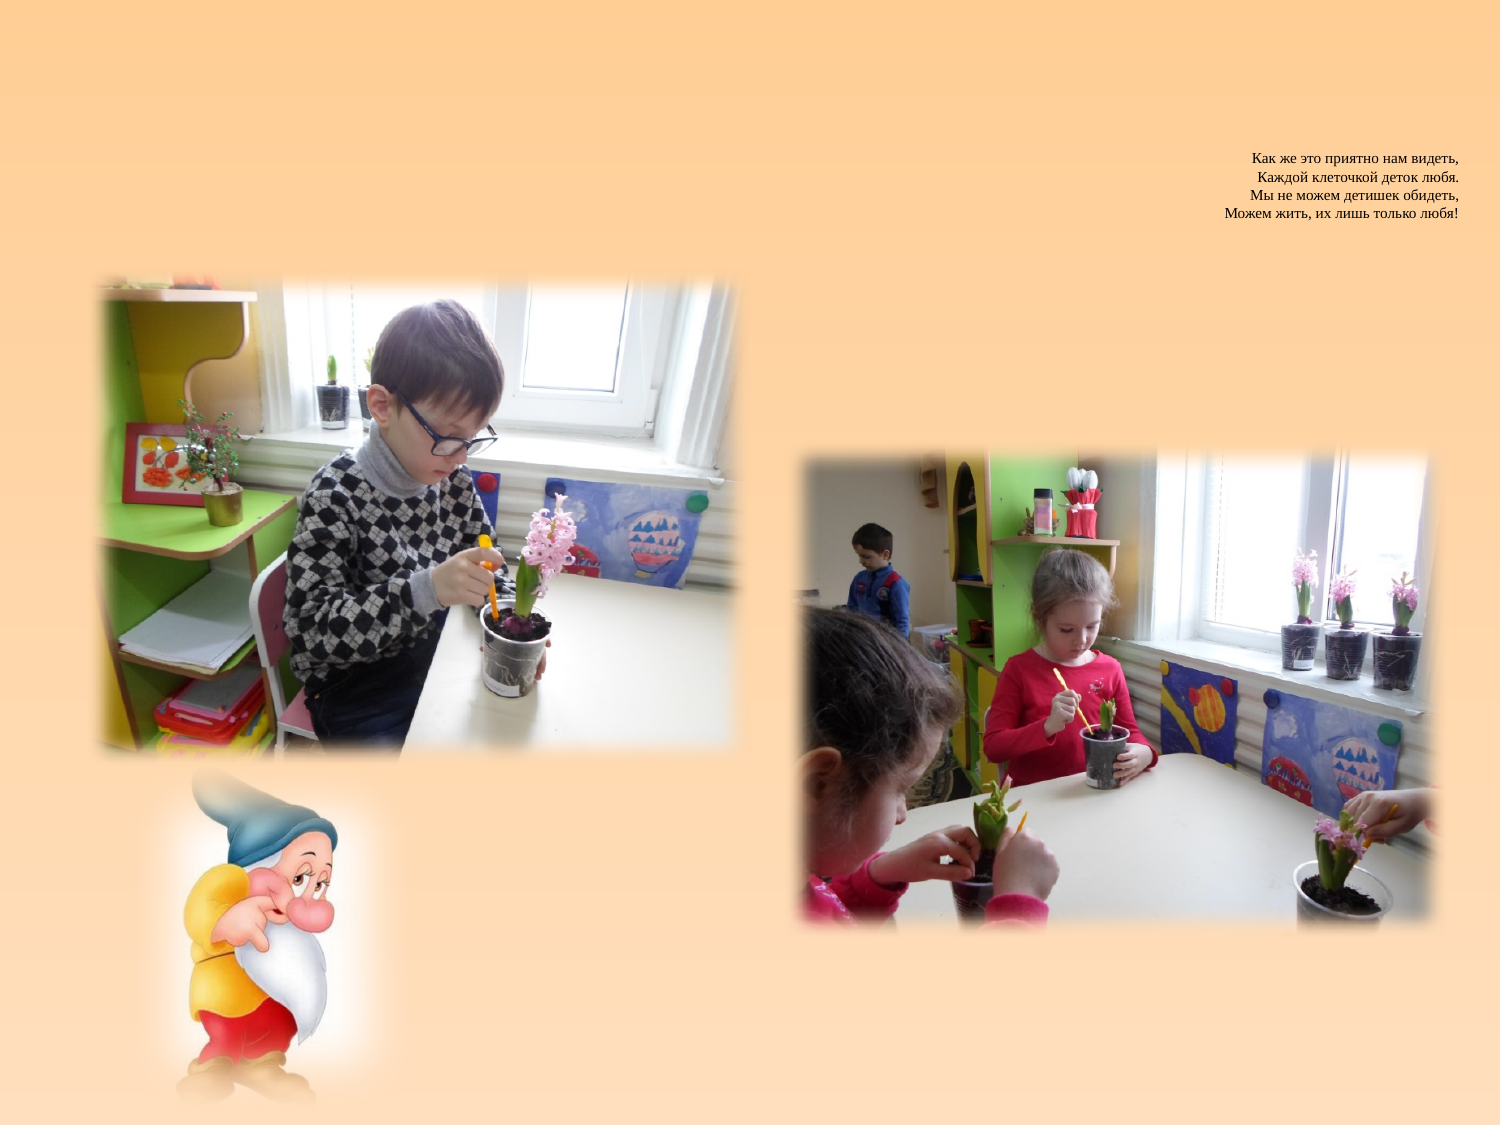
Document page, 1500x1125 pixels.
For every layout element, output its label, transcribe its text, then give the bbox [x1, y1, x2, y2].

picture [123, 759, 420, 1115]
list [785, 439, 1449, 938]
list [87, 268, 751, 766]
title Как же это приятно нам видеть, Каждой клеточкой деток любя. Мы не можем детишек обидеть, Можем жить, их лишь только любя! [123, 66, 1474, 339]
